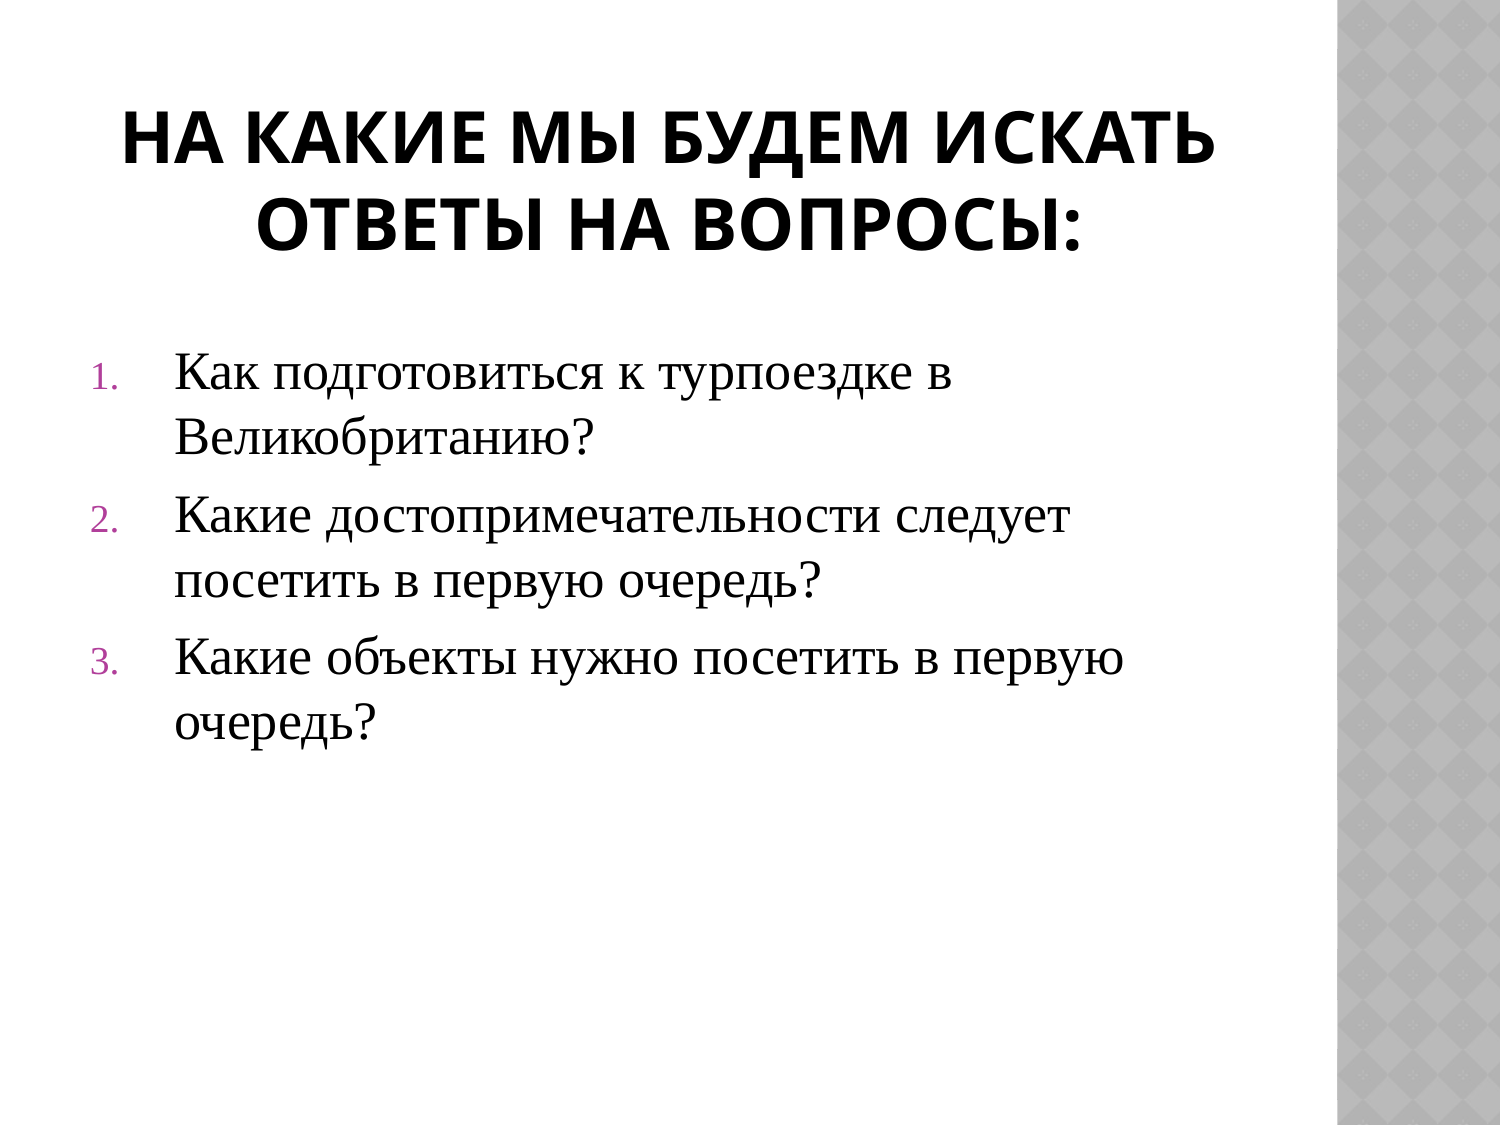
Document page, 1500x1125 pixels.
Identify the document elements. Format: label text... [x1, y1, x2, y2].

title На какие мы будем искать ответы на вопросы: [75, 35, 1263, 328]
list Как подготовиться к турпоездке в Великобританию? Какие достопримечательности следует посетить в первую очередь? Какие объекты нужно посетить в первую очередь? [75, 328, 1263, 1059]
